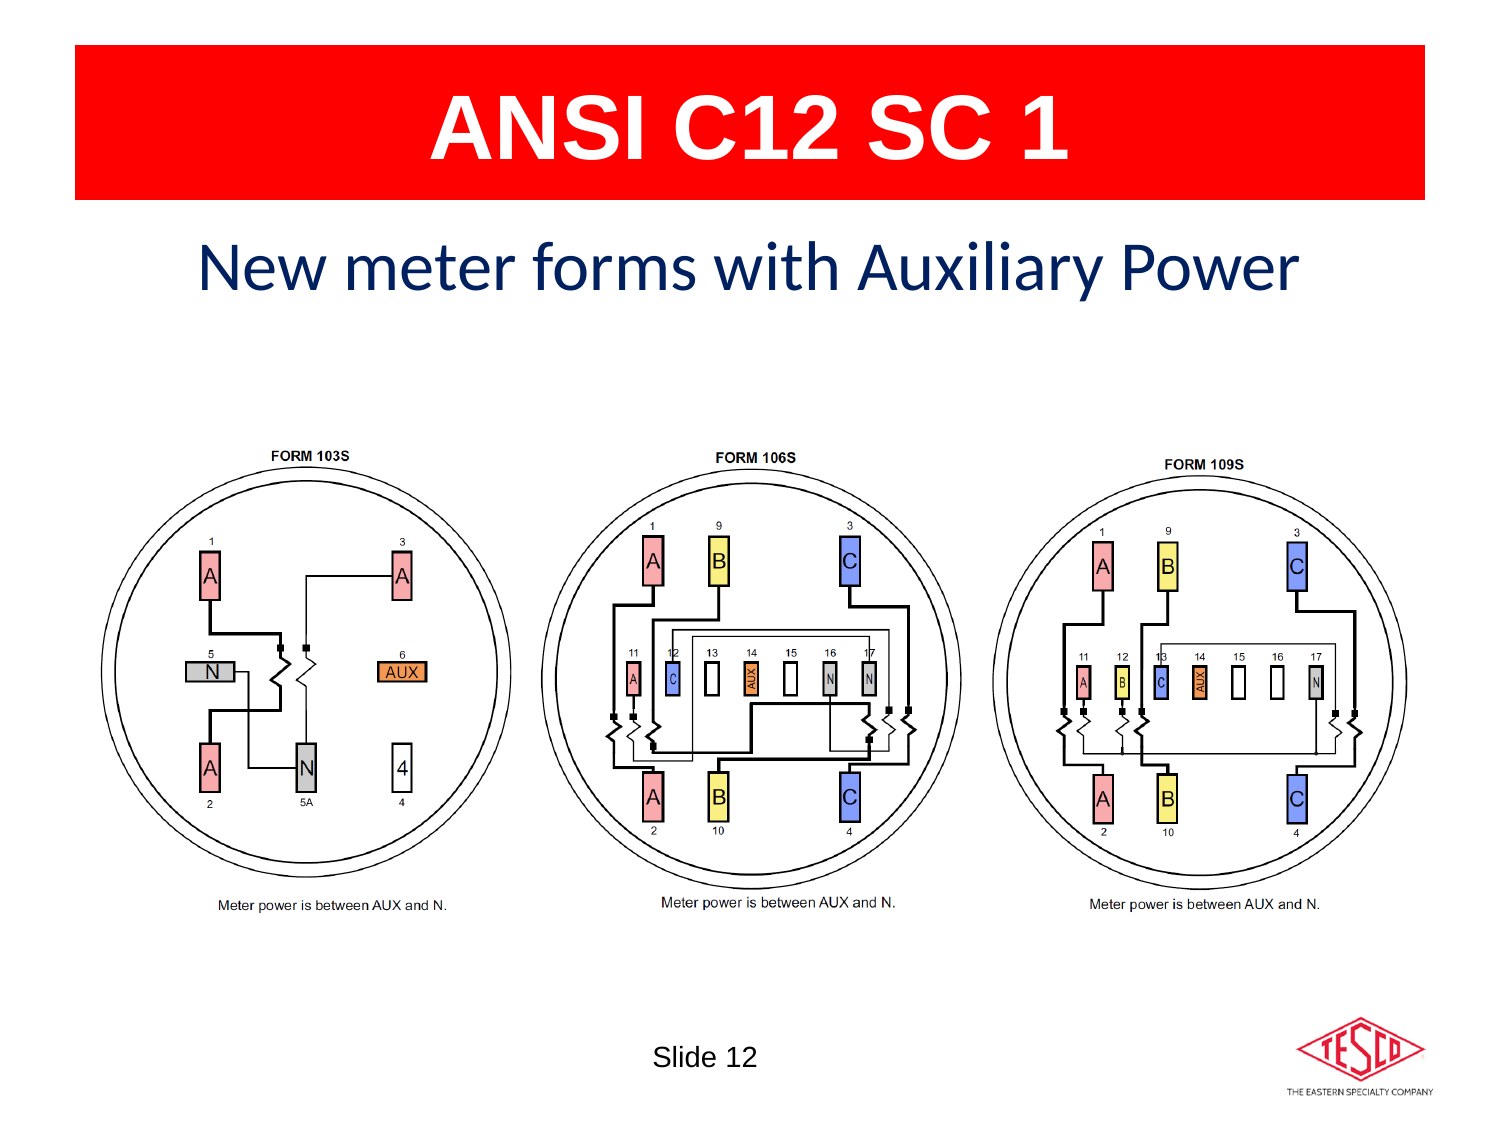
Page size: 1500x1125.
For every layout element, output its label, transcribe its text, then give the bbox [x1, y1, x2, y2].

picture [537, 449, 967, 917]
picture [94, 449, 518, 917]
picture [1287, 1011, 1435, 1102]
picture [989, 451, 1412, 917]
title ANSI C12 SC 1 [75, 45, 1425, 200]
list New meter forms with Auxiliary Power [75, 212, 1425, 313]
